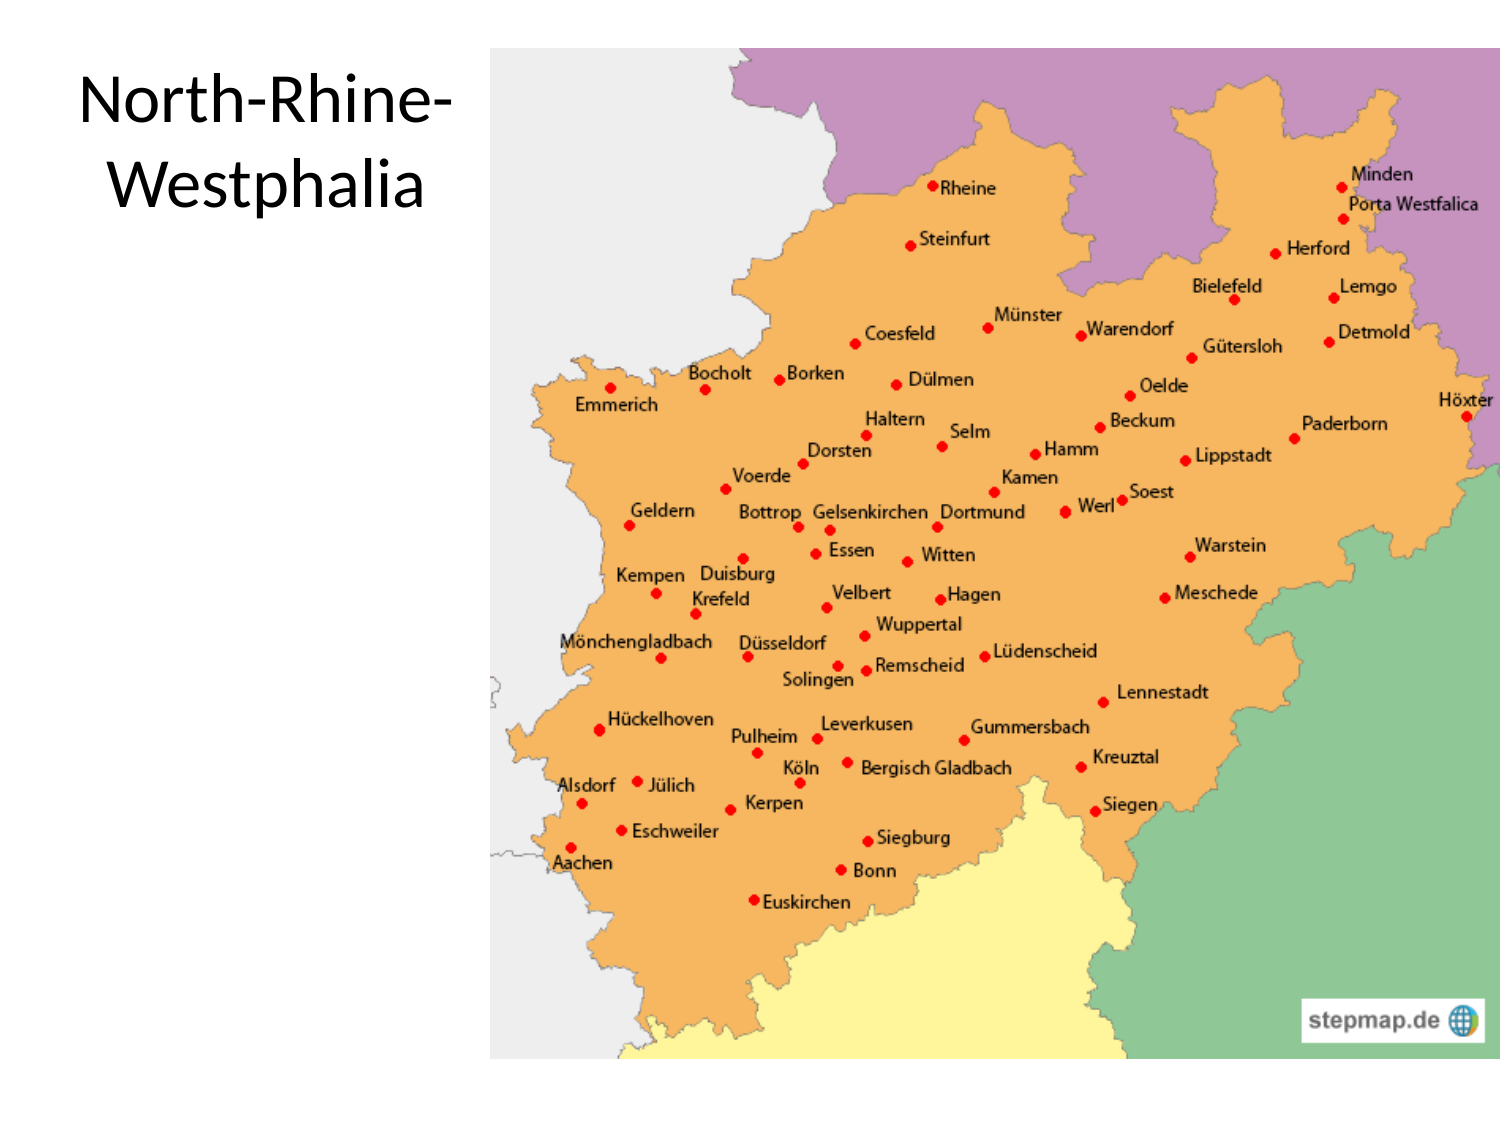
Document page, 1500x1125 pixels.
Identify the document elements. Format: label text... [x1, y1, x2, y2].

picture [489, 48, 1500, 1059]
title North-Rhine-Westphalia [29, 42, 504, 231]
